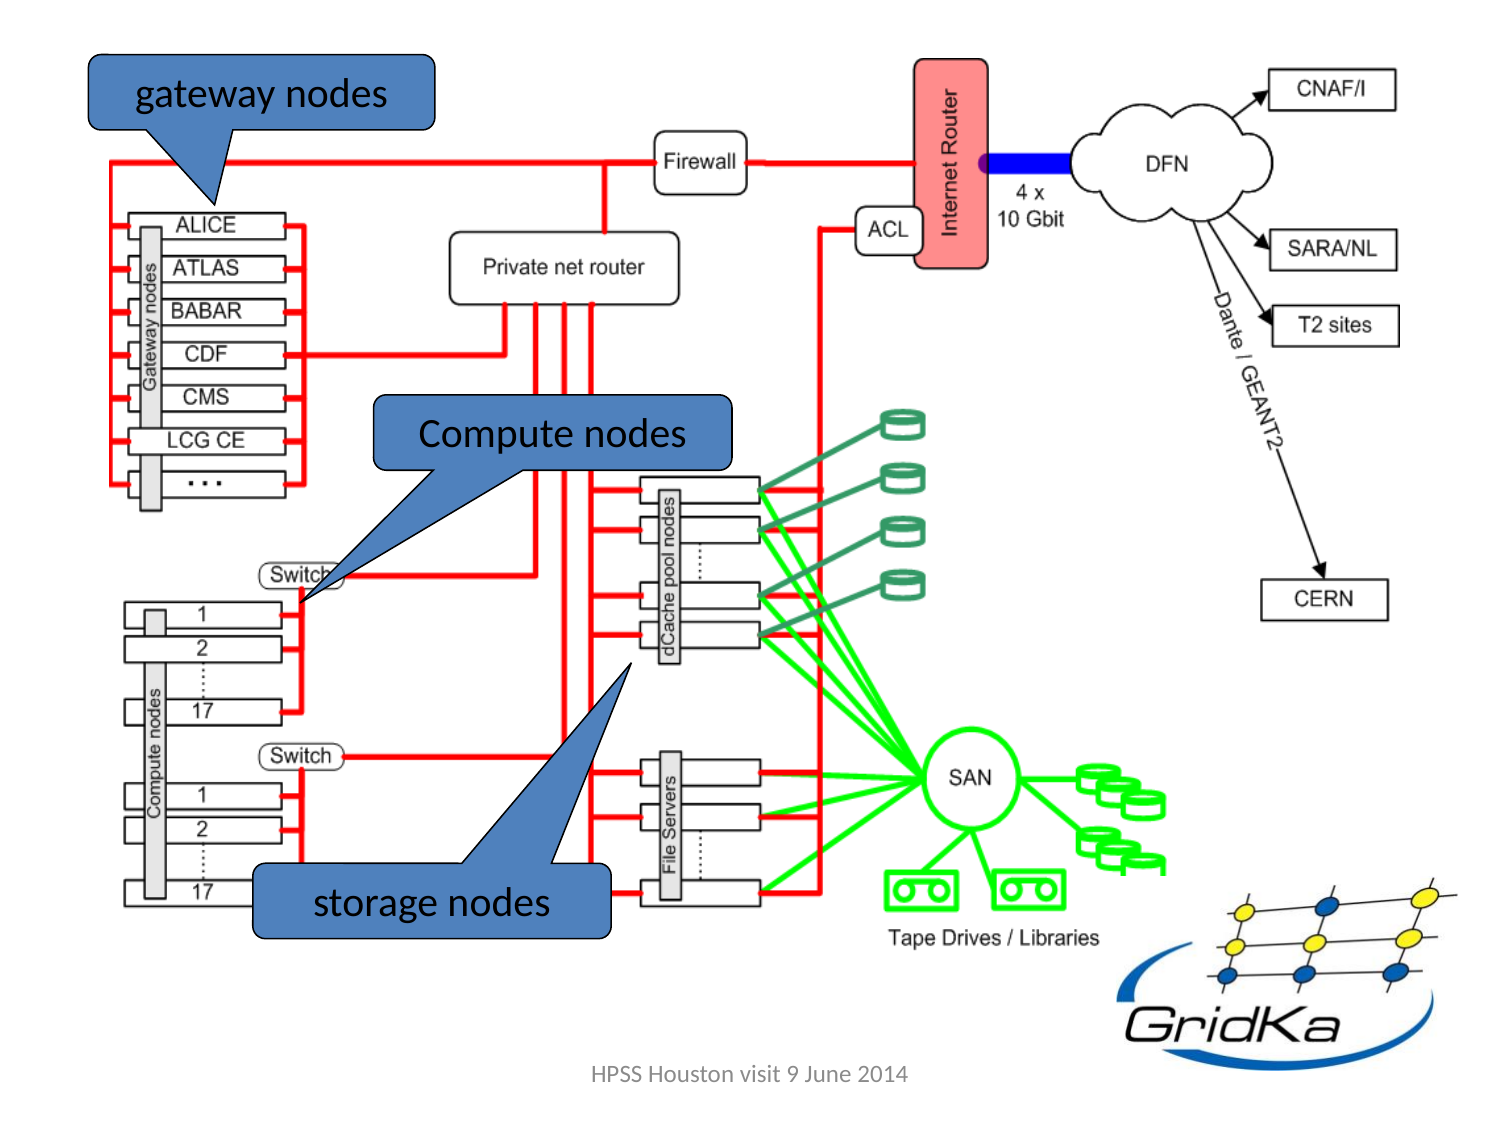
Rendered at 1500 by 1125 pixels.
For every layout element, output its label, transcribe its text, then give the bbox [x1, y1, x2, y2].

picture [1115, 876, 1459, 1071]
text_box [88, 54, 1400, 953]
footer HPSS Houston visit 9 June 2014 [512, 1042, 988, 1103]
